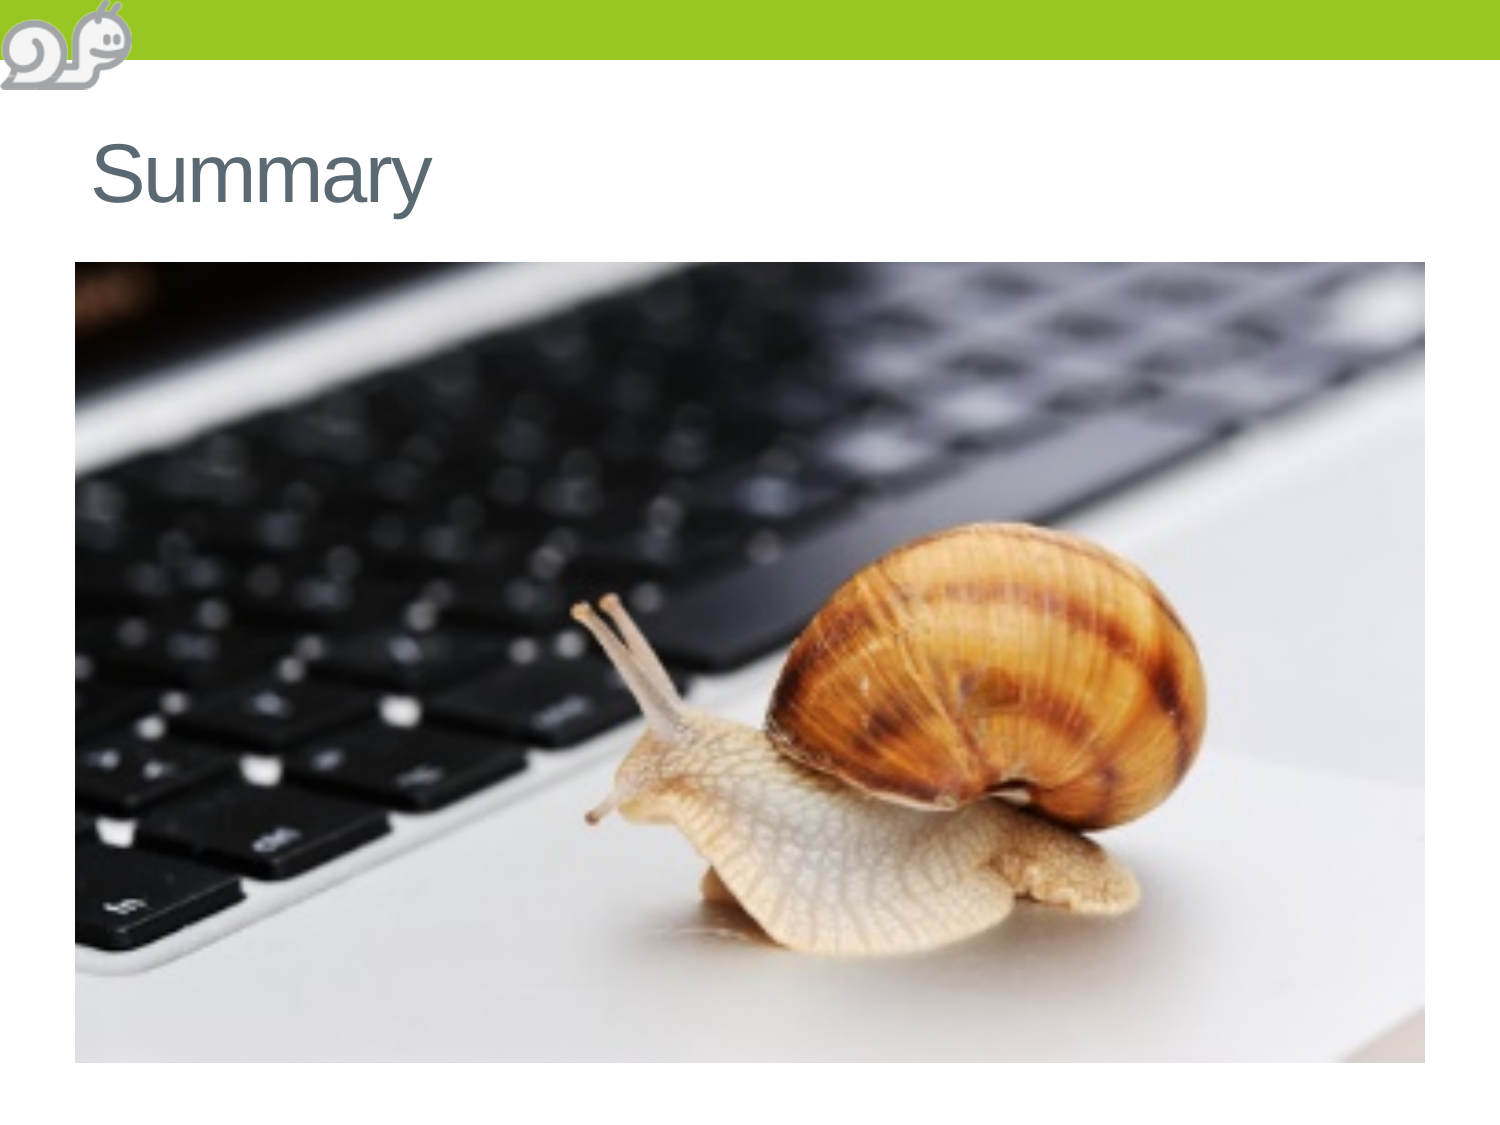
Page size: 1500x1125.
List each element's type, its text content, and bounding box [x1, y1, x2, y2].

picture [74, 262, 1426, 1063]
picture [0, 0, 132, 91]
title Summary [75, 87, 1425, 250]
